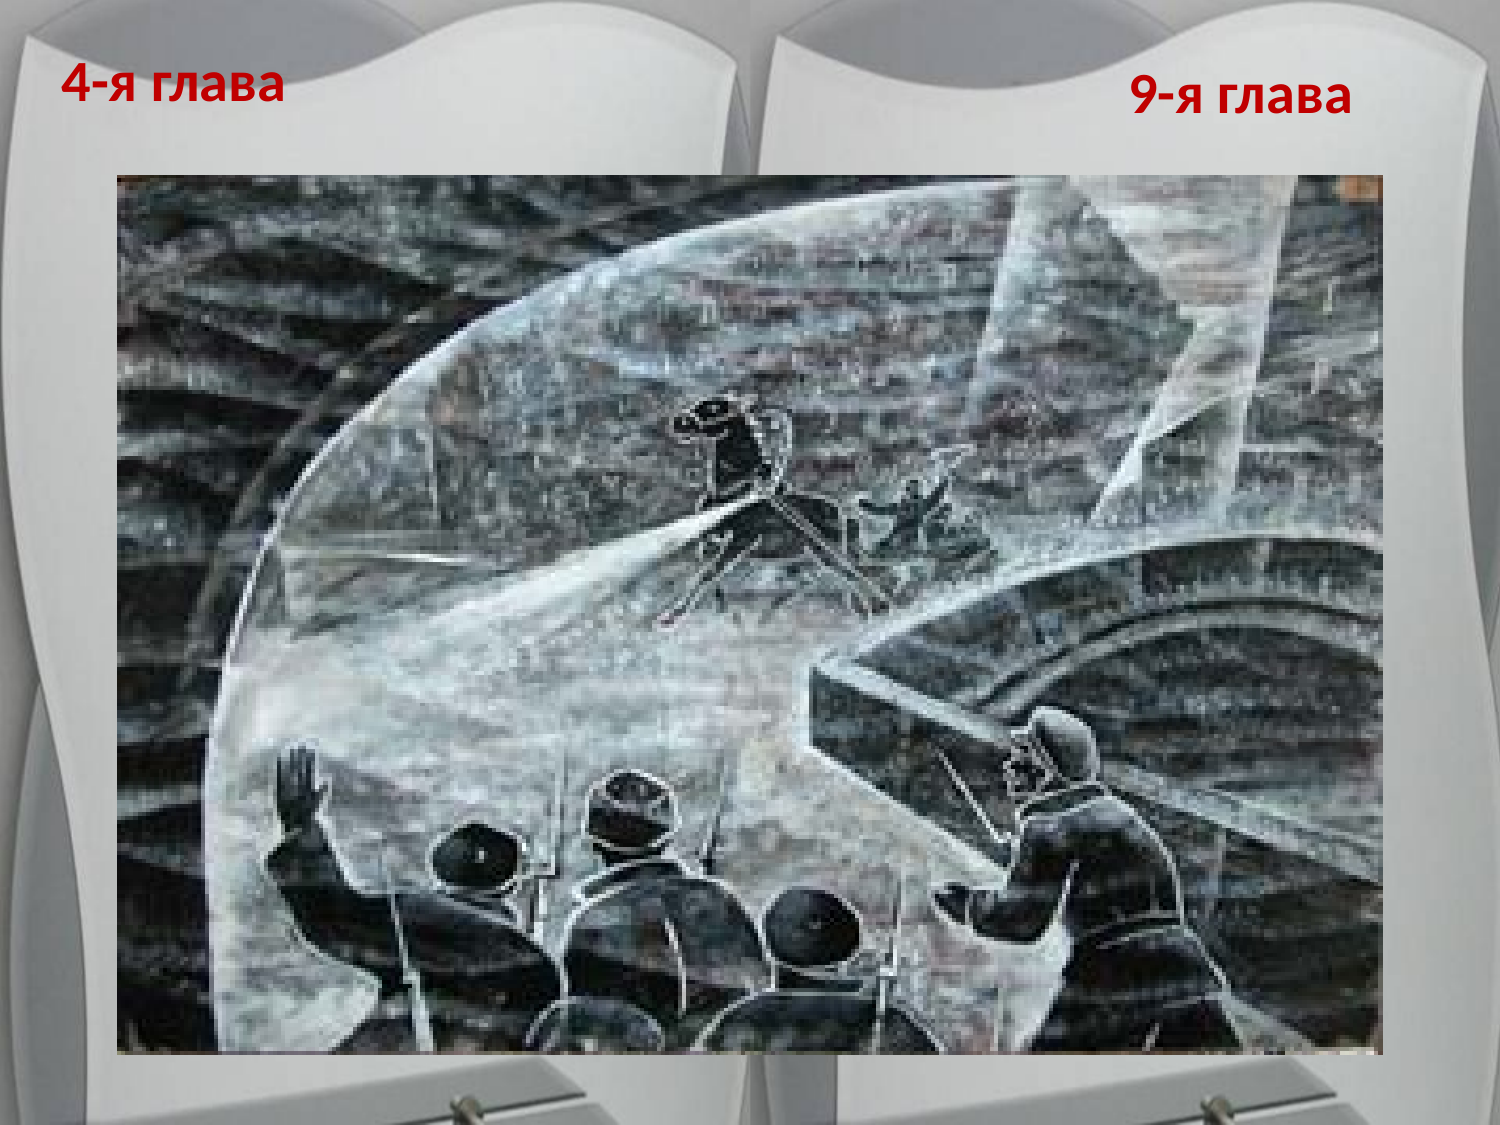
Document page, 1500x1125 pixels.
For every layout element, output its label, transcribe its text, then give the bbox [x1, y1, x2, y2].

picture [0, 0, 1500, 1125]
text_box Найти в них черты сходства труднее всего. Можно обратить внимание на мотив лихого разгула: в 4-й главке он въяве (не в воспоминаниях) начинается, в 9-й - заканчивается ("гуляй, ребята, без вина"). В 4-й "старый мир" явлен в образе летящего лихача и восторженной парочки - Катьки и Ваньки (вызывающей у красногвардейцев и злобу, и зависть). В 9-й тот же "старый мир" - это буржуй и пёс (совсем другая парочка и совсем другое отношение). [140, 152, 1395, 708]
text_box 9-я глава [1113, 47, 1465, 133]
text_box 4-я глава [46, 35, 399, 121]
